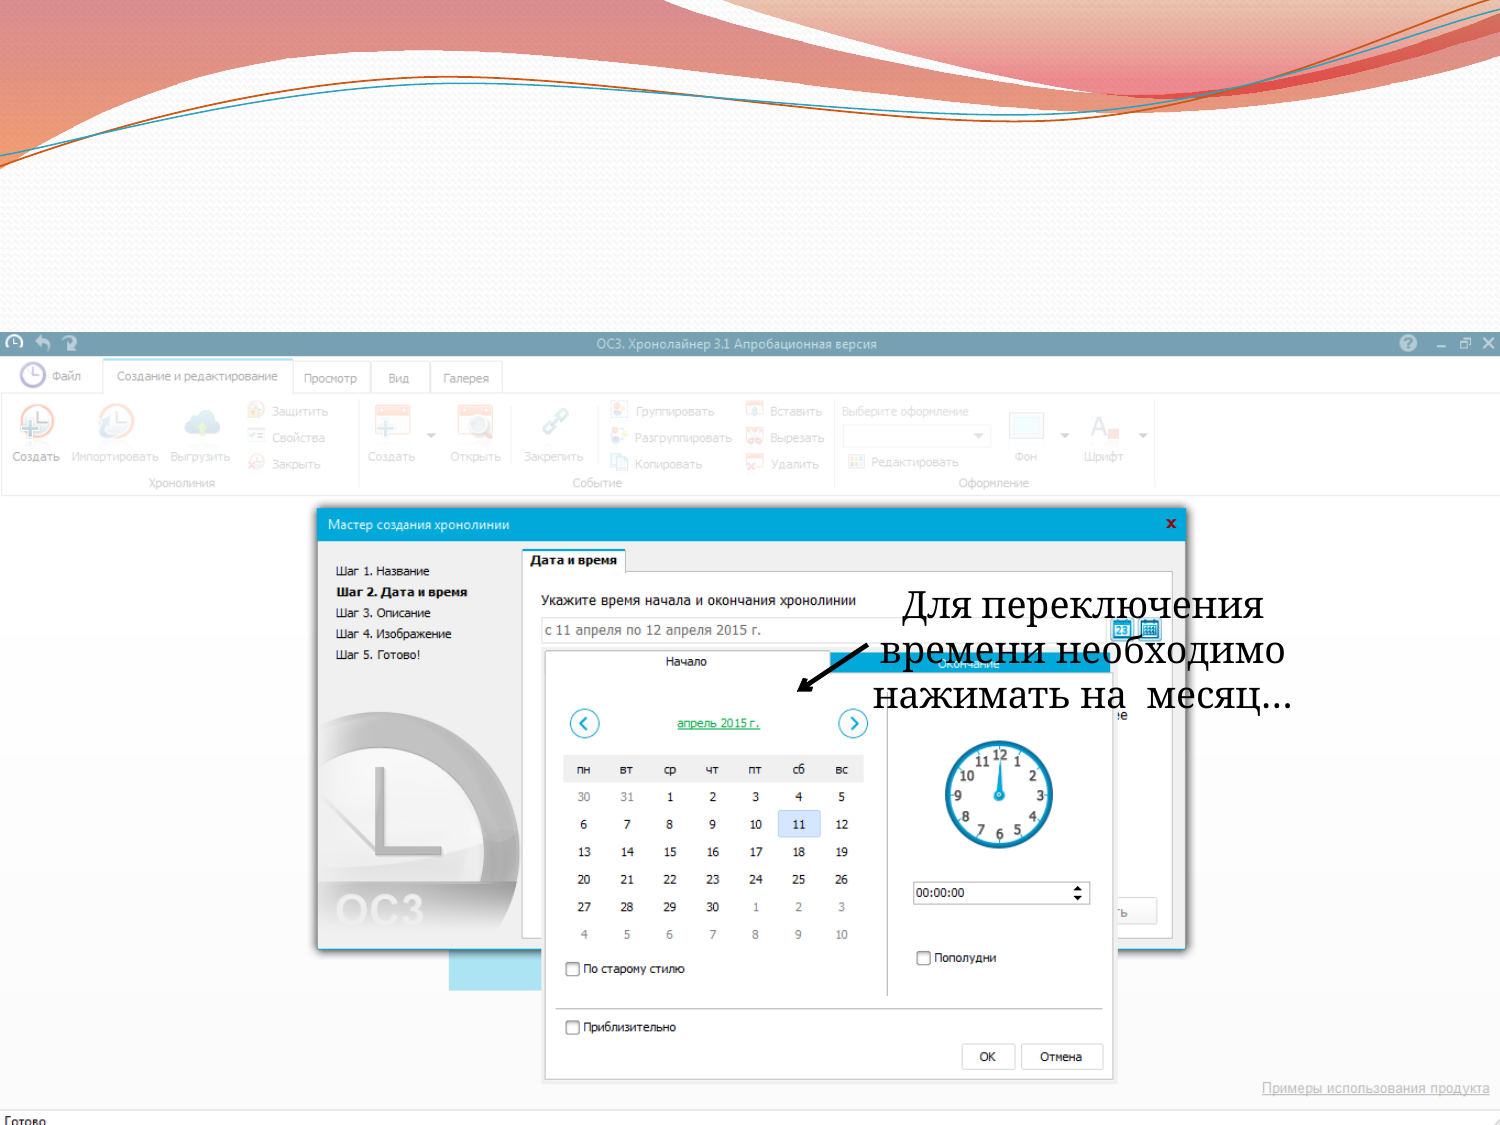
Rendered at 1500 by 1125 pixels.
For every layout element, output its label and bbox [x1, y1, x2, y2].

picture [0, 332, 1500, 1125]
text_box [796, 573, 1338, 726]
